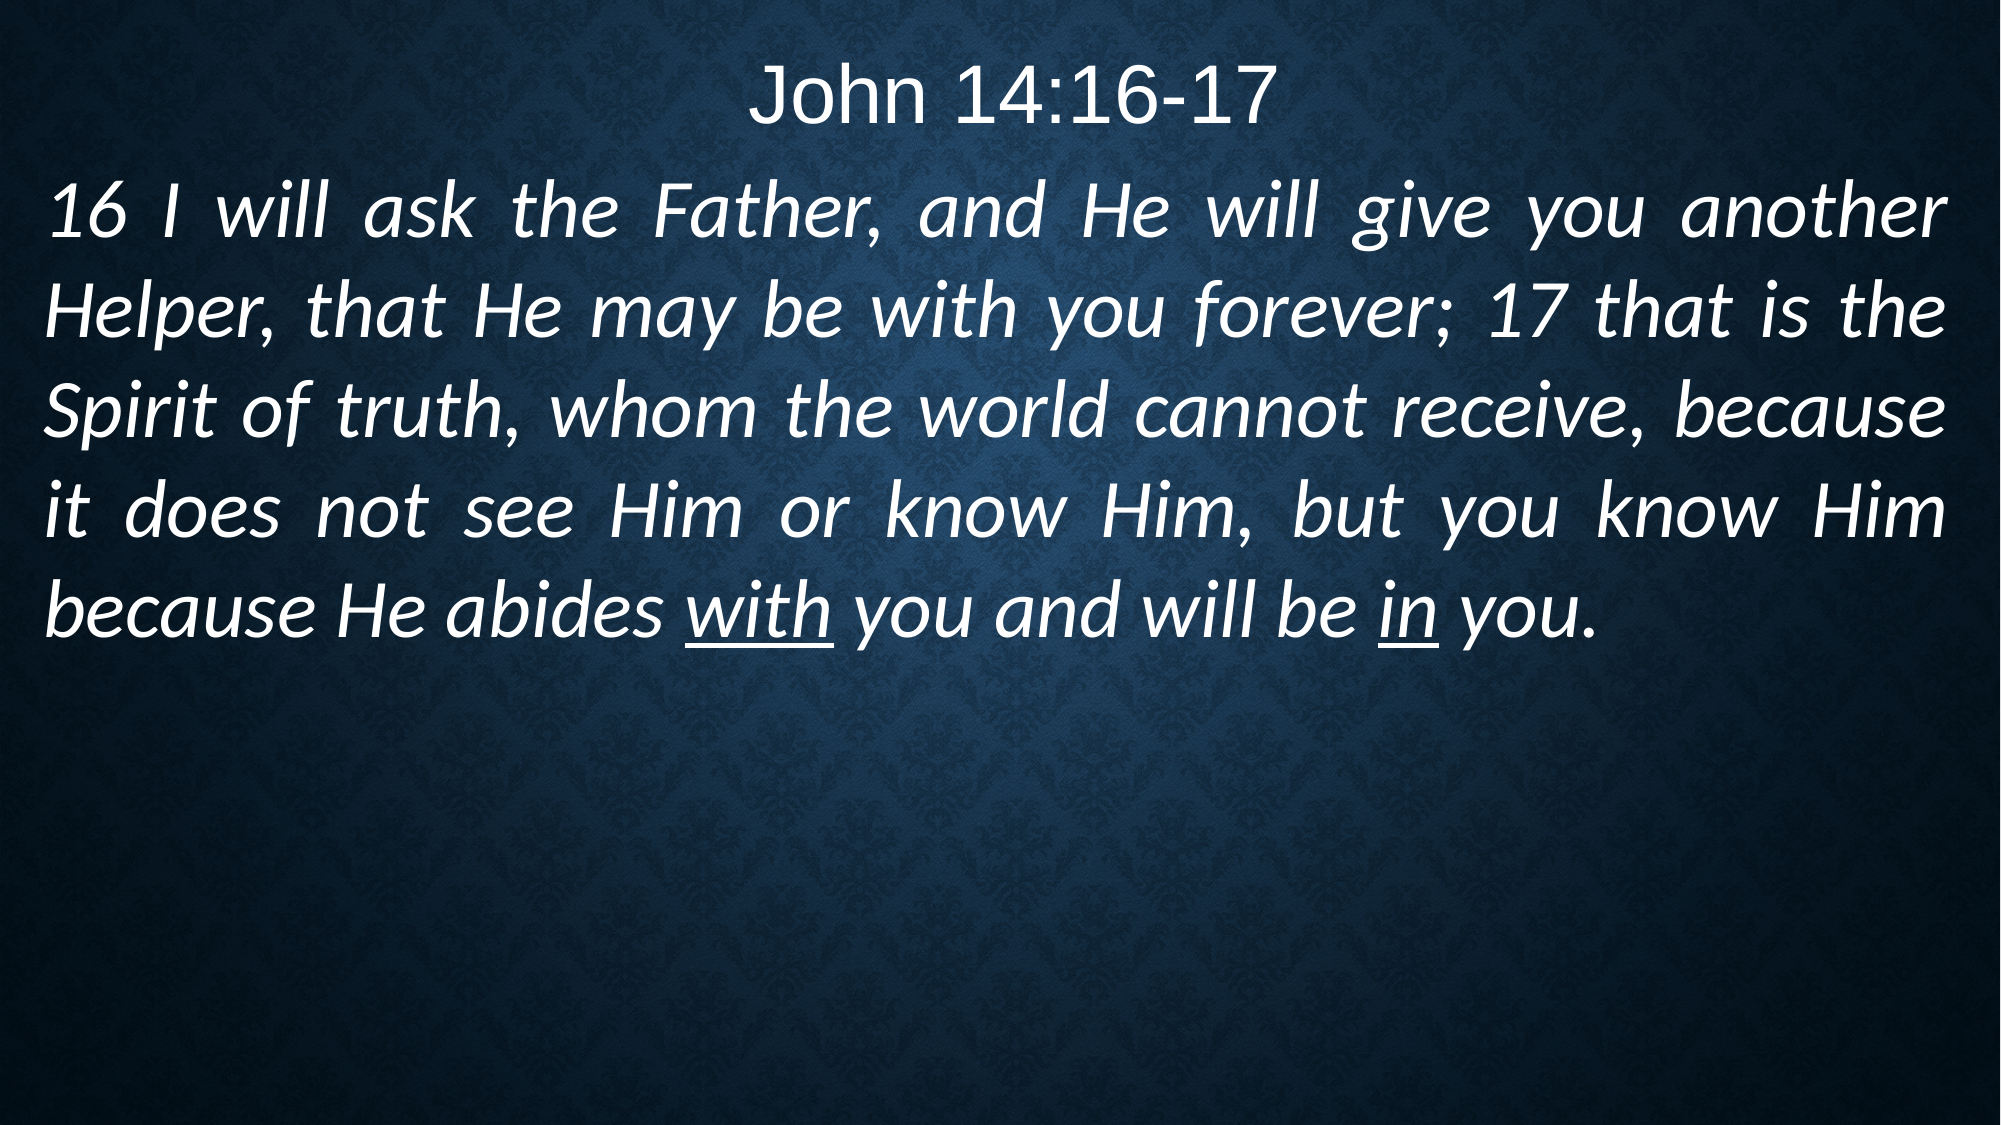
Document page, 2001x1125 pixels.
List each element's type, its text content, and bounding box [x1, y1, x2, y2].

text_box John 14:16-17 [55, 32, 1974, 148]
text_box 16 I will ask the Father, and He will give you another Helper, that He may be with you forever; 17 that is the Spirit of truth, whom the world cannot receive, because it does not see Him or know Him, but you know Him because He abides with you and will be in you. [28, 146, 1965, 662]
